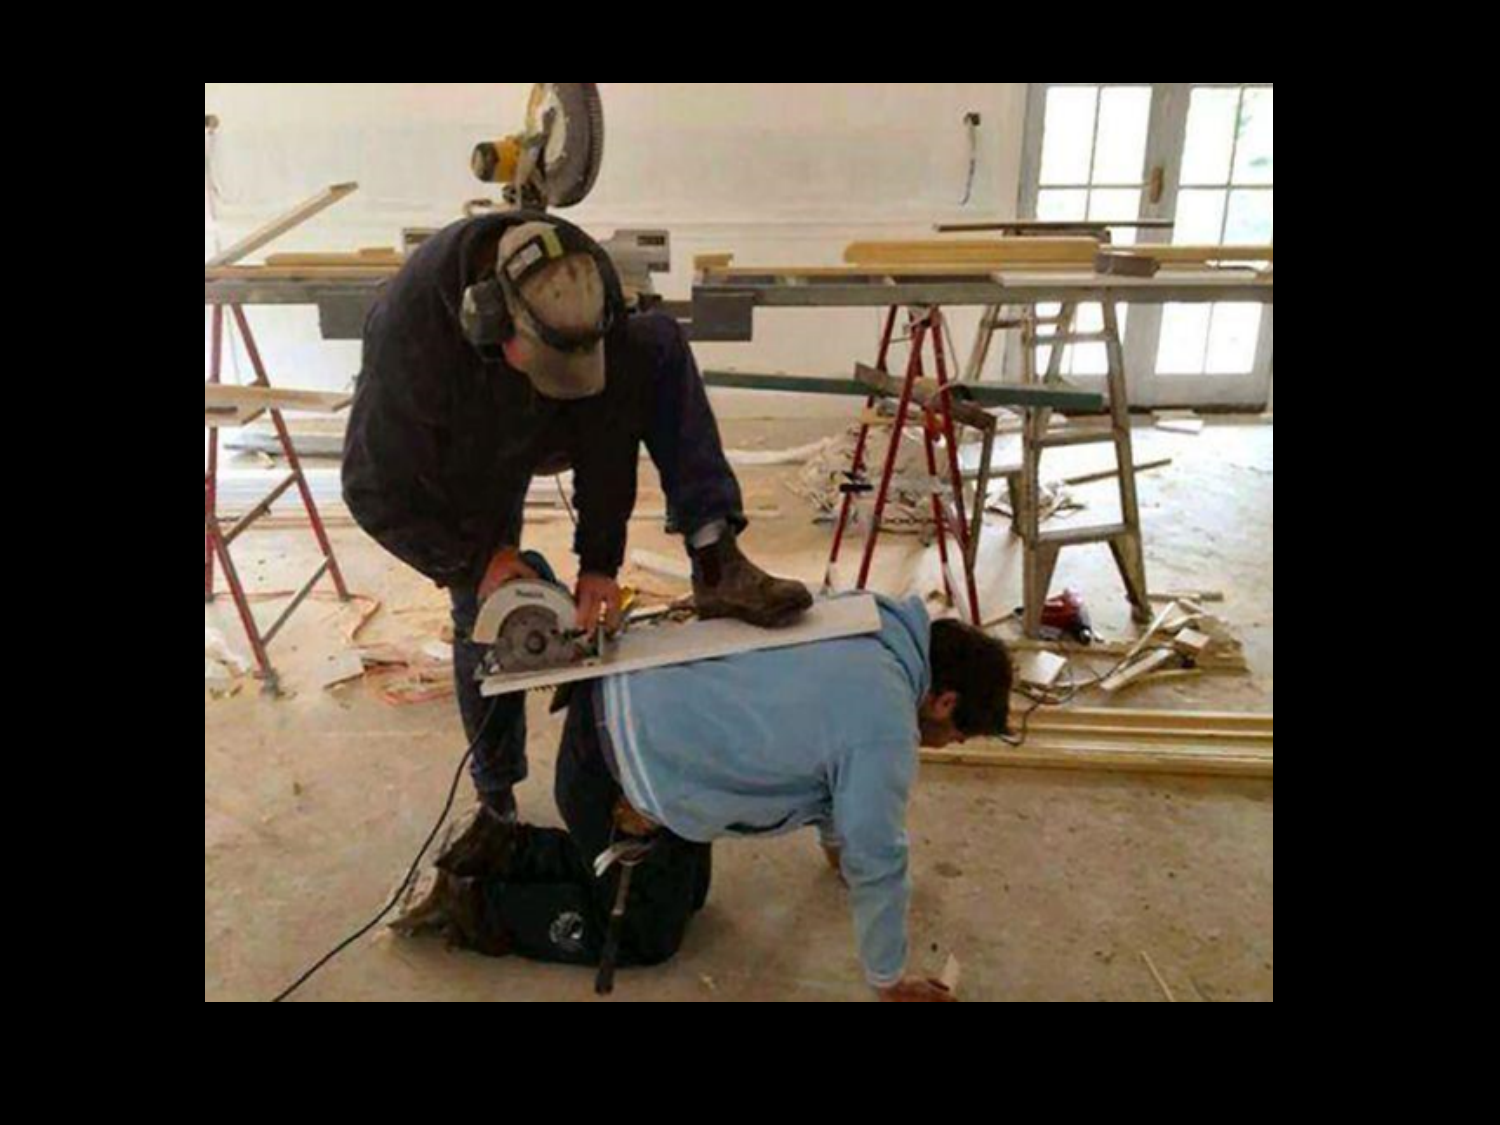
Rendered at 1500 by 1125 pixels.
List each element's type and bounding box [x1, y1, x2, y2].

picture [205, 83, 1273, 1002]
